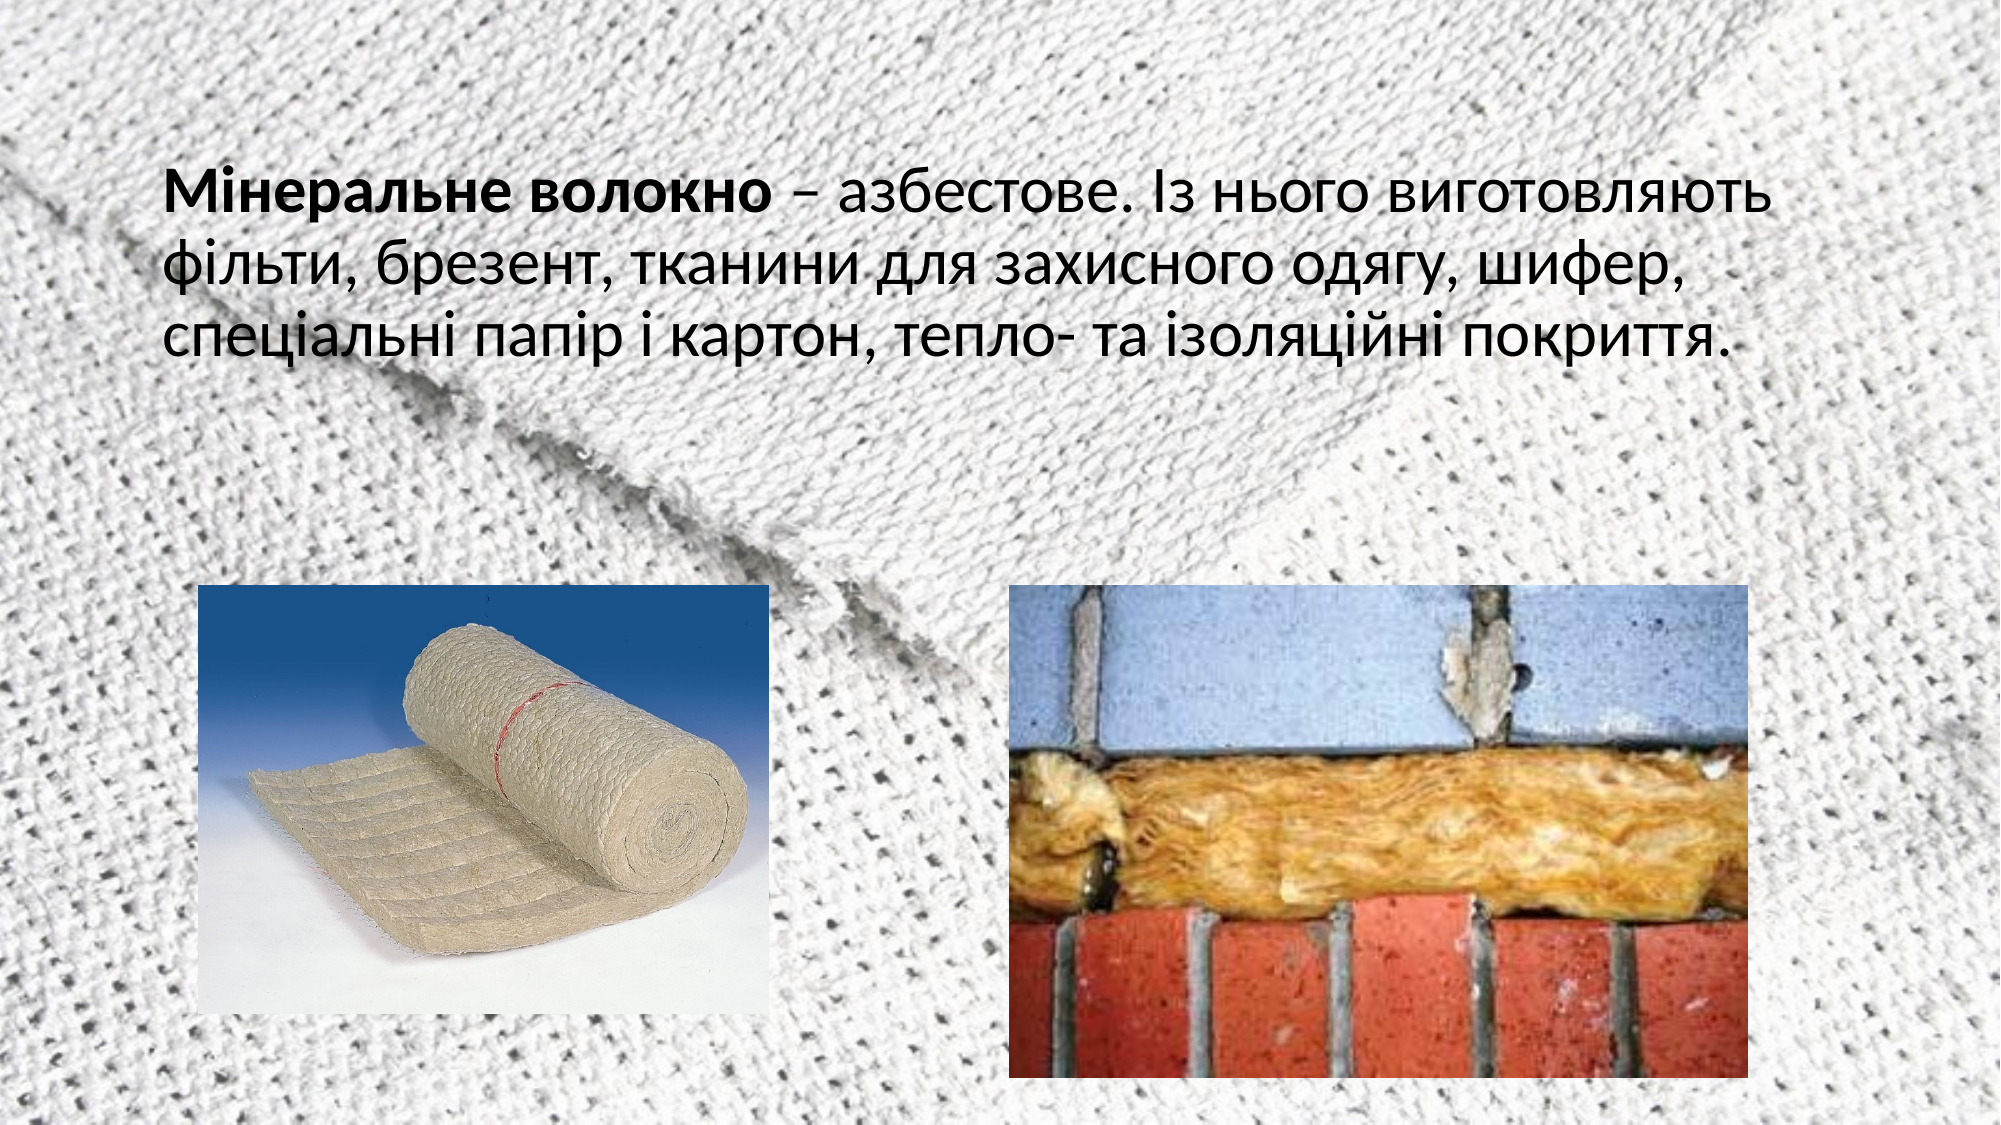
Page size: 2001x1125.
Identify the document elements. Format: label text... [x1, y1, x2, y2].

title [137, 59, 1863, 278]
picture [1009, 585, 1748, 1078]
picture [198, 585, 769, 1014]
list Мінеральне волокно – азбестове. Із нього виготовляють фільти, брезент, тканини для захисного одягу, шифер, спеціальні папір і картон, тепло- та ізоляційні покриття. [147, 147, 1873, 862]
